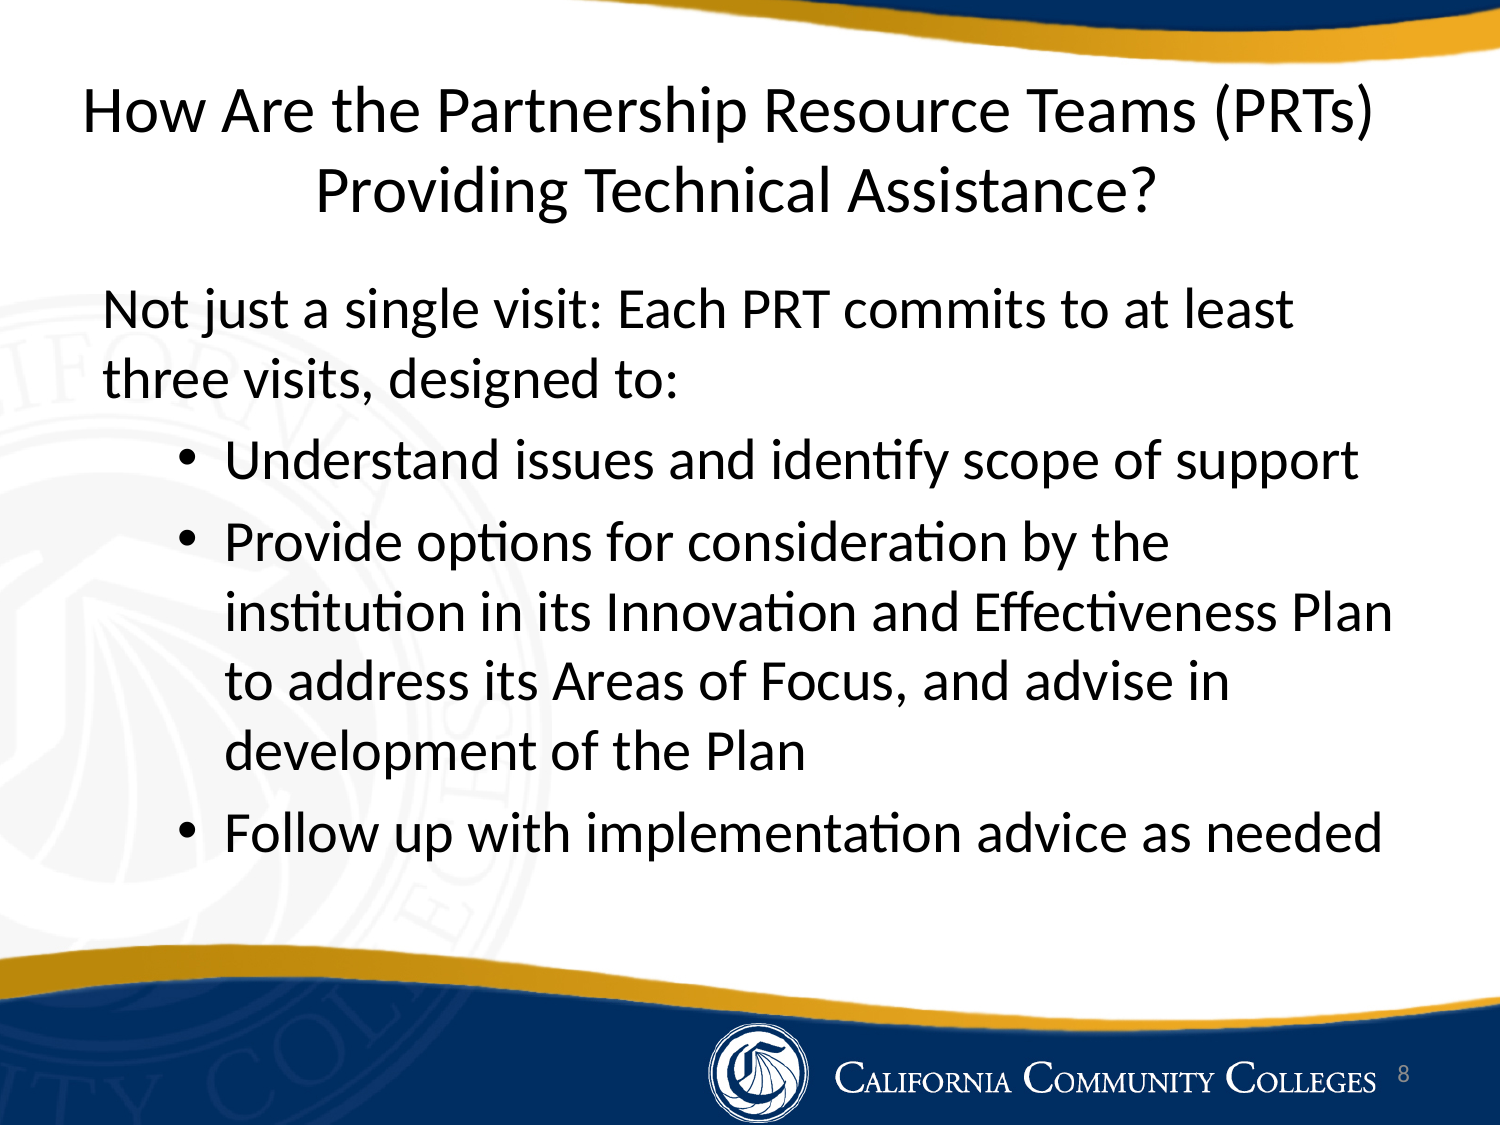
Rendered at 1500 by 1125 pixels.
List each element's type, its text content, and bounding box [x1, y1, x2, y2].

list Not just a single visit: Each PRT commits to at least three visits, designed to: Understand issues and identify scope of support Provide options for consideration by the institution in its Innovation and Effectiveness Plan to address its Areas of Focus, and advise in development of the Plan Follow up with implementation advice as needed [87, 262, 1413, 938]
slide_number 8 [1074, 1042, 1425, 1103]
title How Are the Partnership Resource Teams (PRTs) Providing Technical Assistance? [37, 62, 1438, 230]
picture [0, 0, 1500, 1125]
